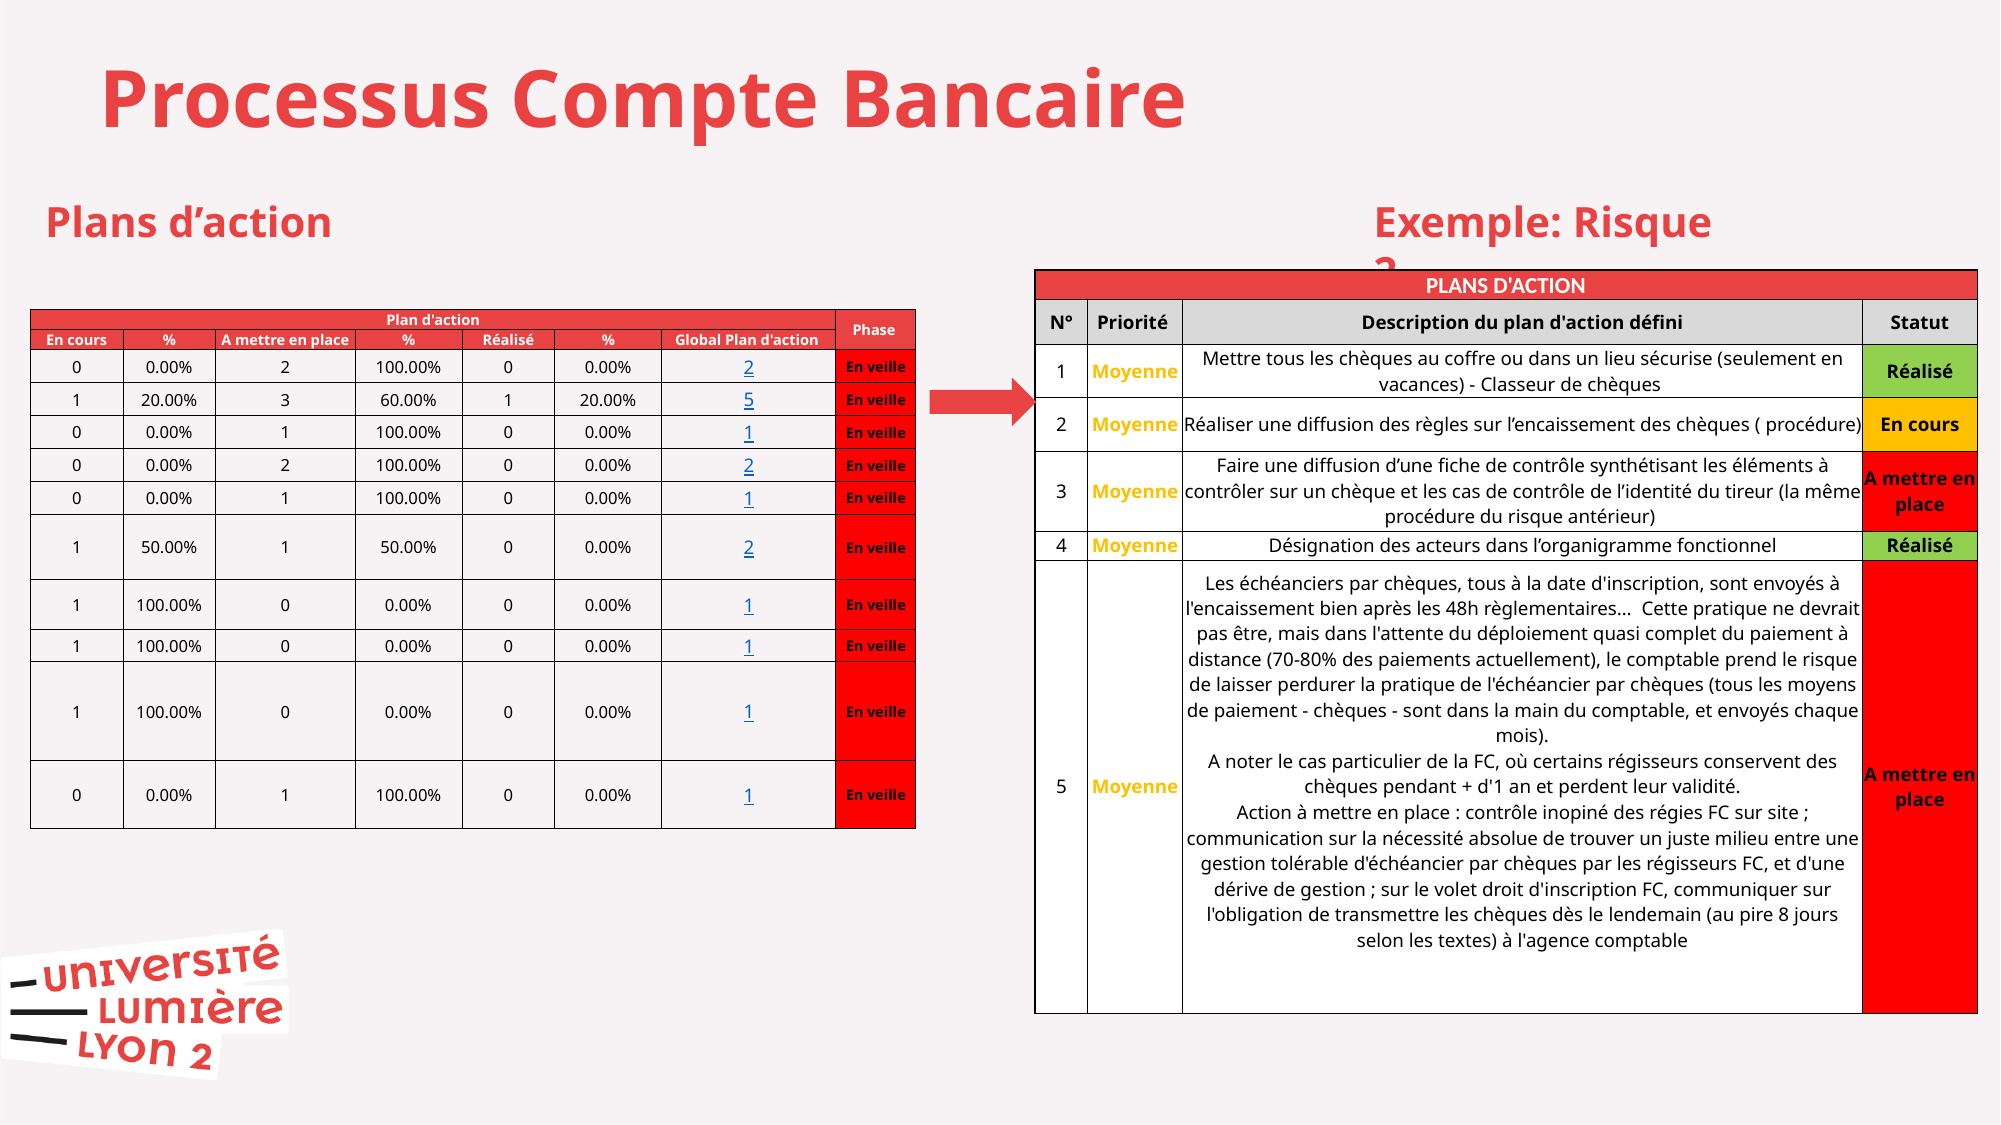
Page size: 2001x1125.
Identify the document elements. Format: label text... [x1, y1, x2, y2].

table_cell 1 [662, 580, 835, 629]
table_cell 100.00% [124, 630, 215, 661]
table_cell 4 [1036, 532, 1087, 560]
text_box Processus Compte Bancaire [84, 40, 1855, 151]
table_cell En veille [836, 383, 915, 415]
table_cell 0 [463, 662, 554, 760]
table_cell En cours [1863, 398, 1977, 451]
table_cell 1 [662, 761, 835, 828]
table_cell 1 [662, 630, 835, 661]
table_cell En veille [836, 416, 915, 448]
table_cell 0 [31, 761, 123, 828]
table_cell 5 [1036, 561, 1087, 1013]
table_cell 0 [463, 449, 554, 481]
table_cell Moyenne [1088, 561, 1182, 1013]
picture [0, 0, 2000, 1125]
table_cell En veille [836, 350, 915, 382]
table_cell 0.00% [124, 449, 215, 481]
table_cell 0 [463, 416, 554, 448]
table_cell Réalisé [463, 330, 554, 349]
table_cell A mettre en place [1863, 452, 1977, 531]
table_cell 0 [31, 482, 123, 514]
table_cell En cours [31, 330, 123, 349]
table_cell 3 [216, 383, 355, 415]
table_cell En veille [836, 515, 915, 579]
table_cell 2 [216, 350, 355, 382]
table_cell Moyenne [1088, 345, 1182, 397]
table_header Phase [836, 310, 915, 349]
table_cell A mettre en place [216, 330, 355, 349]
table_cell 100.00% [356, 416, 462, 448]
table_cell 1 [216, 482, 355, 514]
table_cell 0.00% [555, 515, 661, 579]
table_cell 0.00% [555, 630, 661, 661]
table_cell 50.00% [356, 515, 462, 579]
table_cell 1 [31, 662, 123, 760]
table_cell En veille [836, 482, 915, 514]
table_cell 0 [463, 350, 554, 382]
table_cell 60.00% [356, 383, 462, 415]
table_cell 5 [662, 383, 835, 415]
text_box Plans d’action [30, 188, 1053, 254]
table_cell 0.00% [356, 662, 462, 760]
table_cell 1 [662, 416, 835, 448]
table_cell Description du plan d'action défini [1183, 300, 1862, 344]
table_cell 0 [463, 515, 554, 579]
table_header Plan d'action [31, 310, 835, 329]
table_cell 0.00% [555, 350, 661, 382]
table_cell 1 [216, 515, 355, 579]
table_cell 0.00% [356, 580, 462, 629]
table_cell 0.00% [555, 449, 661, 481]
table_cell 0.00% [356, 630, 462, 661]
text_box [929, 377, 1037, 427]
table_cell Les échéanciers par chèques, tous à la date d'inscription, sont envoyés à l'encaissement bien après les 48h règlementaires… Cette pratique ne devrait pas être, mais dans l'attente du déploiement quasi complet du paiement à distance (70-80% des paiements actuellement), le comptable prend le risque de laisser perdurer la pratique de l'échéancier par chèques (tous les moyens de paiement - chèques - sont dans la main du comptable, et envoyés chaque mois). A noter le cas particulier de la FC, où certains régisseurs conservent des chèques pendant + d'1 an et perdent leur validité. Action à mettre en place : contrôle inopiné des régies FC sur site ; communication sur la nécessité absolue de trouver un juste milieu entre une gestion tolérable d'échéancier par chèques par les régisseurs FC, et d'une dérive de gestion ; sur le volet droit d'inscription FC, communiquer sur l'obligation de transmettre les chèques dès le lendemain (au pire 8 jours selon les textes) à l'agence comptable [1183, 561, 1862, 1013]
table_cell 0.00% [555, 580, 661, 629]
table_cell 100.00% [356, 350, 462, 382]
table_cell 0 [31, 350, 123, 382]
table_cell 1 [31, 383, 123, 415]
table_cell 100.00% [124, 662, 215, 760]
table_cell En veille [836, 630, 915, 661]
table_cell 1 [463, 383, 554, 415]
table_cell 0 [216, 662, 355, 760]
table_cell 100.00% [124, 580, 215, 629]
table_cell 0 [463, 761, 554, 828]
table_cell 0 [463, 580, 554, 629]
table_cell 0 [463, 630, 554, 661]
table_cell 0.00% [124, 416, 215, 448]
table_cell 1 [31, 515, 123, 579]
table_cell N° [1036, 300, 1087, 344]
table_cell 1 [31, 580, 123, 629]
table_cell Moyenne [1088, 452, 1182, 531]
table_cell 100.00% [356, 761, 462, 828]
table_cell Réalisé [1863, 532, 1977, 560]
table_cell 0.00% [124, 761, 215, 828]
table_cell % [356, 330, 462, 349]
table_cell En veille [836, 580, 915, 629]
table_cell 2 [662, 449, 835, 481]
table_cell Statut [1863, 300, 1977, 344]
table_cell 0 [216, 630, 355, 661]
table_cell En veille [836, 761, 915, 828]
table_cell 0 [216, 580, 355, 629]
table_cell Moyenne [1088, 398, 1182, 451]
table_cell % [555, 330, 661, 349]
table_cell Priorité [1088, 300, 1182, 344]
table_cell 100.00% [356, 482, 462, 514]
table_cell 0.00% [555, 482, 661, 514]
table_cell 3 [1036, 452, 1087, 531]
table_cell 100.00% [356, 449, 462, 481]
table_cell 0 [31, 416, 123, 448]
table_cell Faire une diffusion d’une fiche de contrôle synthétisant les éléments à contrôler sur un chèque et les cas de contrôle de l’identité du tireur (la même procédure du risque antérieur) [1183, 452, 1862, 531]
table_cell Désignation des acteurs dans l’organigramme fonctionnel [1183, 532, 1862, 560]
table_cell Réaliser une diffusion des règles sur l’encaissement des chèques ( procédure) [1183, 398, 1862, 451]
table_cell En veille [836, 662, 915, 760]
table_cell 0.00% [555, 416, 661, 448]
table_cell Moyenne [1088, 532, 1182, 560]
text_box Exemple: Risque 2 [1358, 188, 1752, 269]
table_cell 0 [31, 449, 123, 481]
table_cell 2 [1036, 398, 1087, 451]
table_cell 0.00% [124, 482, 215, 514]
table_cell 1 [31, 630, 123, 661]
table_cell 0.00% [555, 662, 661, 760]
table_cell 1 [216, 761, 355, 828]
table_cell 2 [216, 449, 355, 481]
table_cell 50.00% [124, 515, 215, 579]
table_header PLANS D'ACTION [1036, 271, 1977, 299]
table_cell 2 [662, 350, 835, 382]
table_cell A mettre en place [1863, 561, 1977, 1013]
table_cell 1 [216, 416, 355, 448]
table_cell 20.00% [124, 383, 215, 415]
table_cell 2 [662, 515, 835, 579]
table_cell 20.00% [555, 383, 661, 415]
table_cell Global Plan d'action [662, 330, 835, 349]
table_cell En veille [836, 449, 915, 481]
table_cell 0.00% [124, 350, 215, 382]
table_cell 1 [1036, 345, 1087, 397]
table_cell Réalisé [1863, 345, 1977, 397]
table_cell 0.00% [555, 761, 661, 828]
table_cell 0 [463, 482, 554, 514]
table_cell % [124, 330, 215, 349]
table_cell Mettre tous les chèques au coffre ou dans un lieu sécurise (seulement en vacances) - Classeur de chèques [1183, 345, 1862, 397]
table_cell 1 [662, 662, 835, 760]
table_cell 1 [662, 482, 835, 514]
